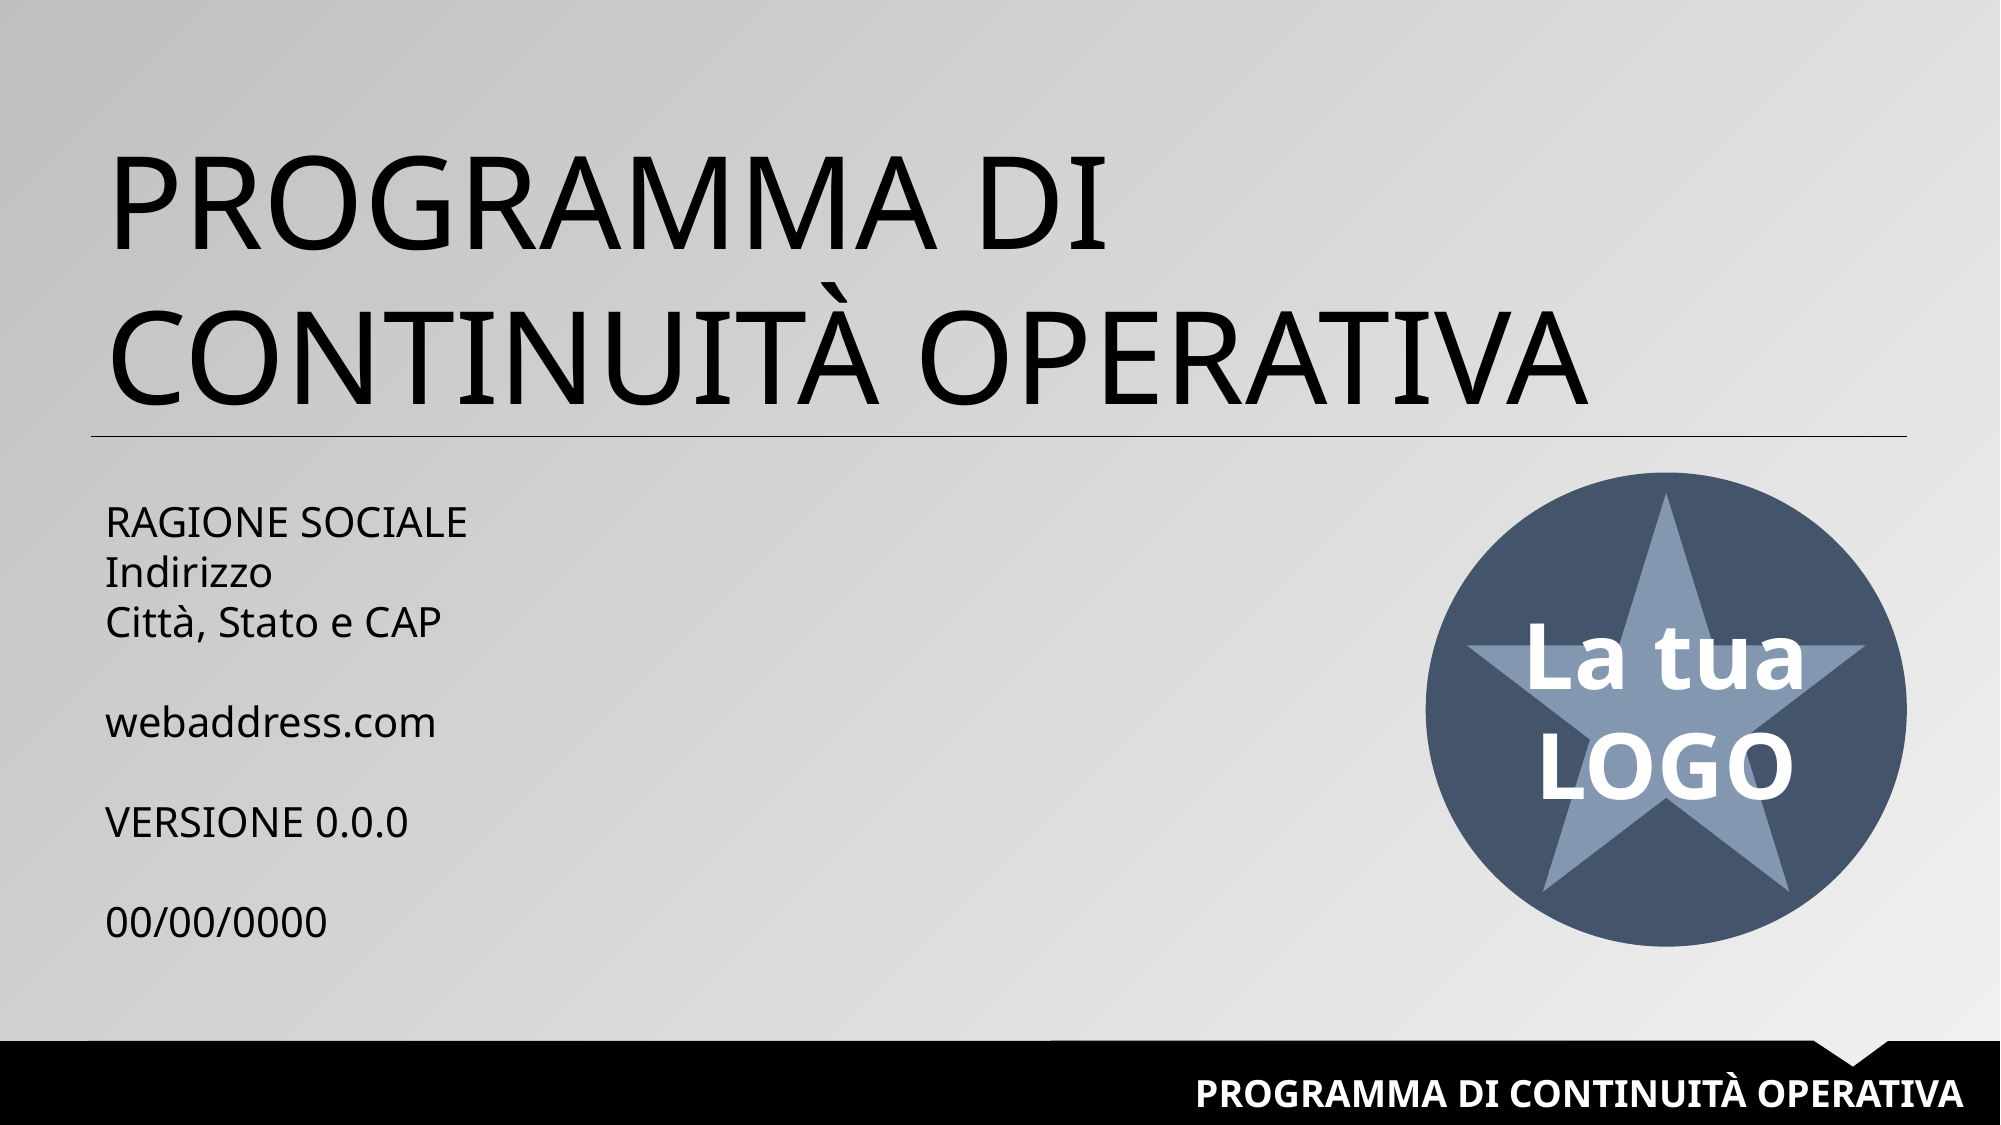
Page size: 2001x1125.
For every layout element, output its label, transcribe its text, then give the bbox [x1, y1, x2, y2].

text_box RAGIONE SOCIALE Indirizzo Città, Stato e CAP webaddress.com VERSIONE 0.0.0 00/00/0000 [90, 488, 1380, 954]
text_box [0, 1039, 2000, 1125]
text_box PROGRAMMA DI CONTINUITÀ OPERATIVA [90, 113, 1932, 438]
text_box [1425, 472, 1907, 947]
text_box PROGRAMMA DI CONTINUITÀ OPERATIVA [961, 1062, 1980, 1123]
